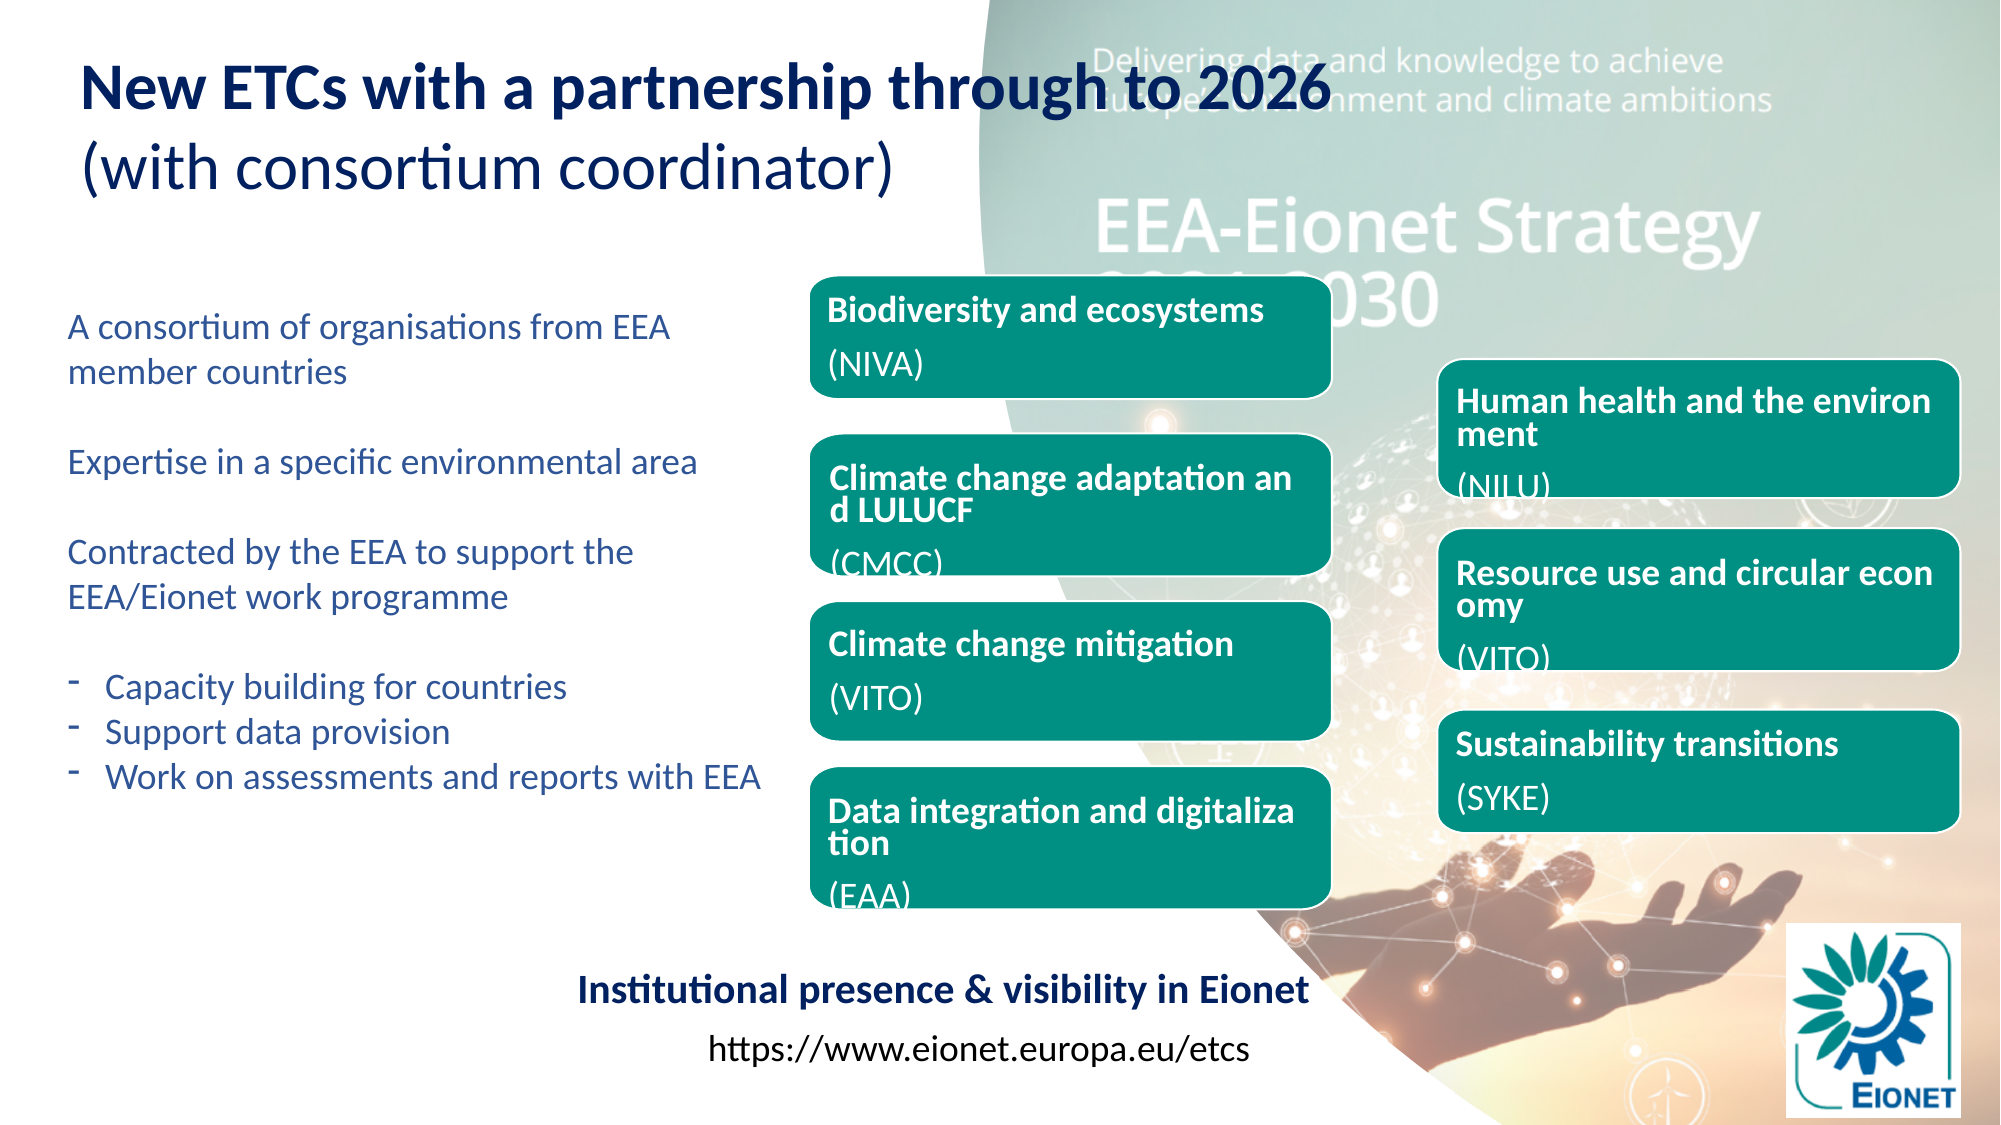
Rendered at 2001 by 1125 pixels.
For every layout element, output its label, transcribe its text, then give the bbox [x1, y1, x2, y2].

picture [979, 0, 2000, 1125]
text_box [808, 275, 1961, 910]
text_box New ETCs with a partnership through to 2026 (with consortium coordinator) [65, 35, 979, 210]
text_box https://www.eionet.europa.eu/etcs [479, 1016, 979, 1077]
text_box Institutional presence & visibility in Eionet [562, 954, 979, 1016]
text_box A consortium of organisations from EEA member countries Expertise in a specific environmental area Contracted by the EEA to support the EEA/Eionet work programme Capacity building for countries Support data provision Work on assessments and reports with EEA [52, 294, 792, 905]
